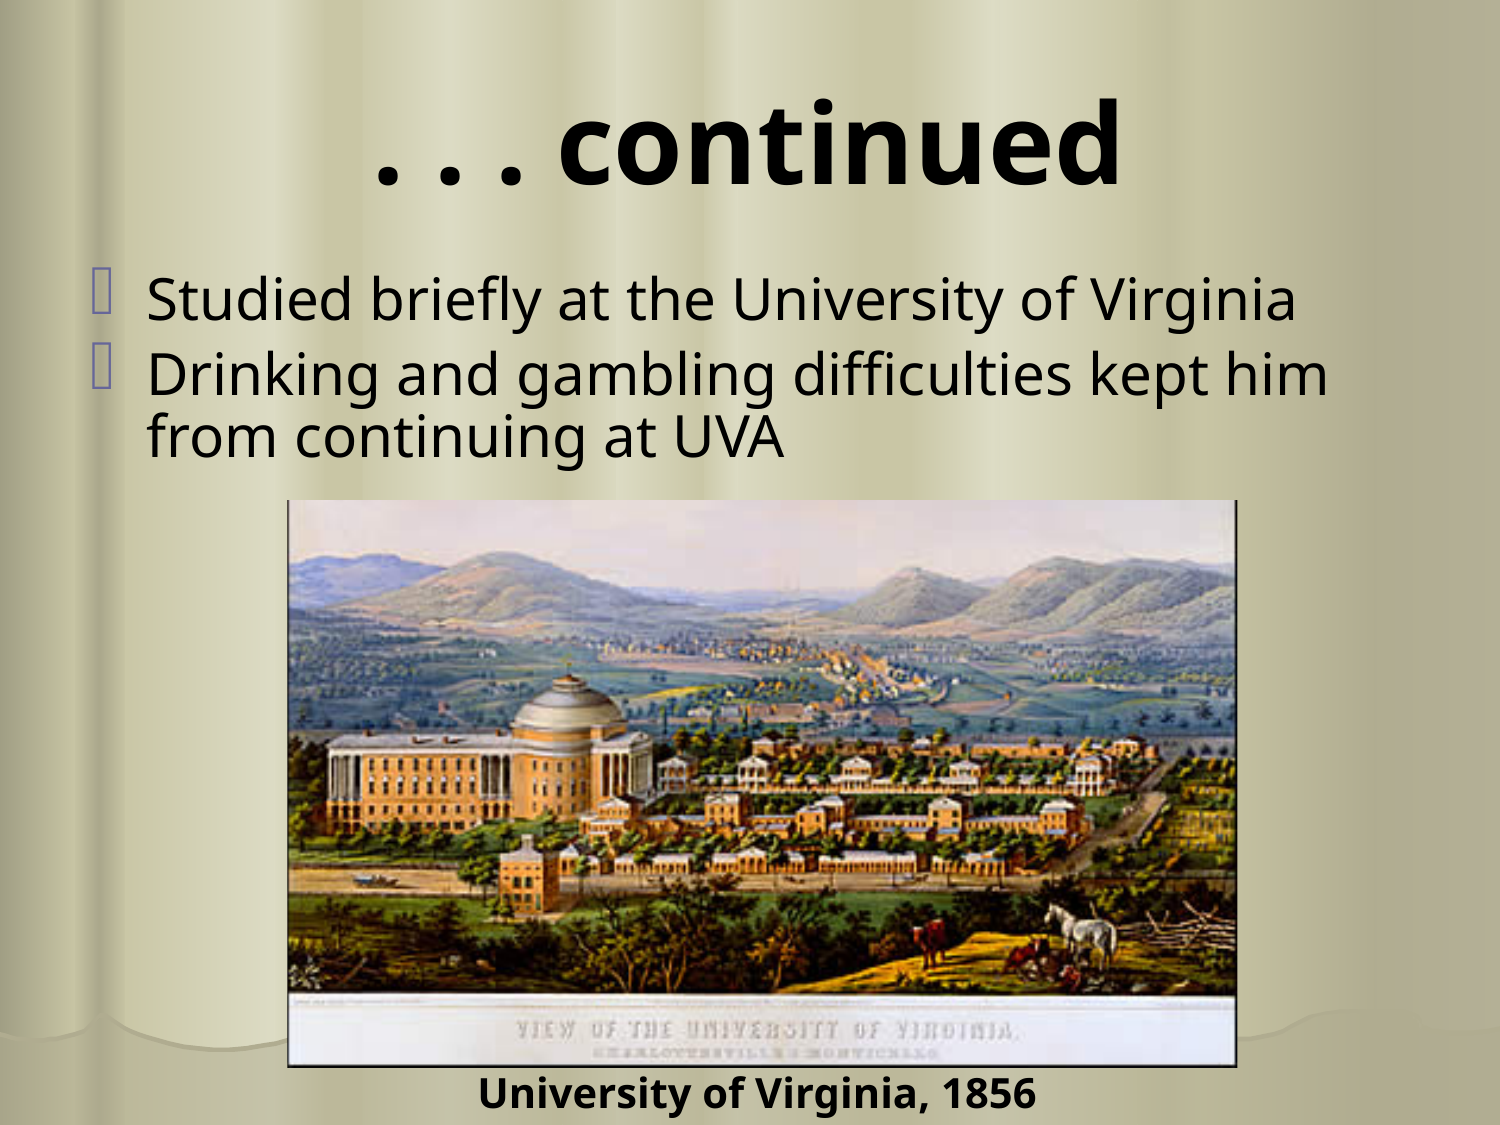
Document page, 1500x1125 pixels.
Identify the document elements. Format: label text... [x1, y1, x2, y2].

title . . . continued [75, 45, 1425, 233]
list Studied briefly at the University of Virginia Drinking and gambling difficulties kept him from continuing at UVA [75, 262, 1425, 896]
picture [287, 499, 1238, 1068]
text_box University of Virginia, 1856 [462, 1068, 1100, 1125]
